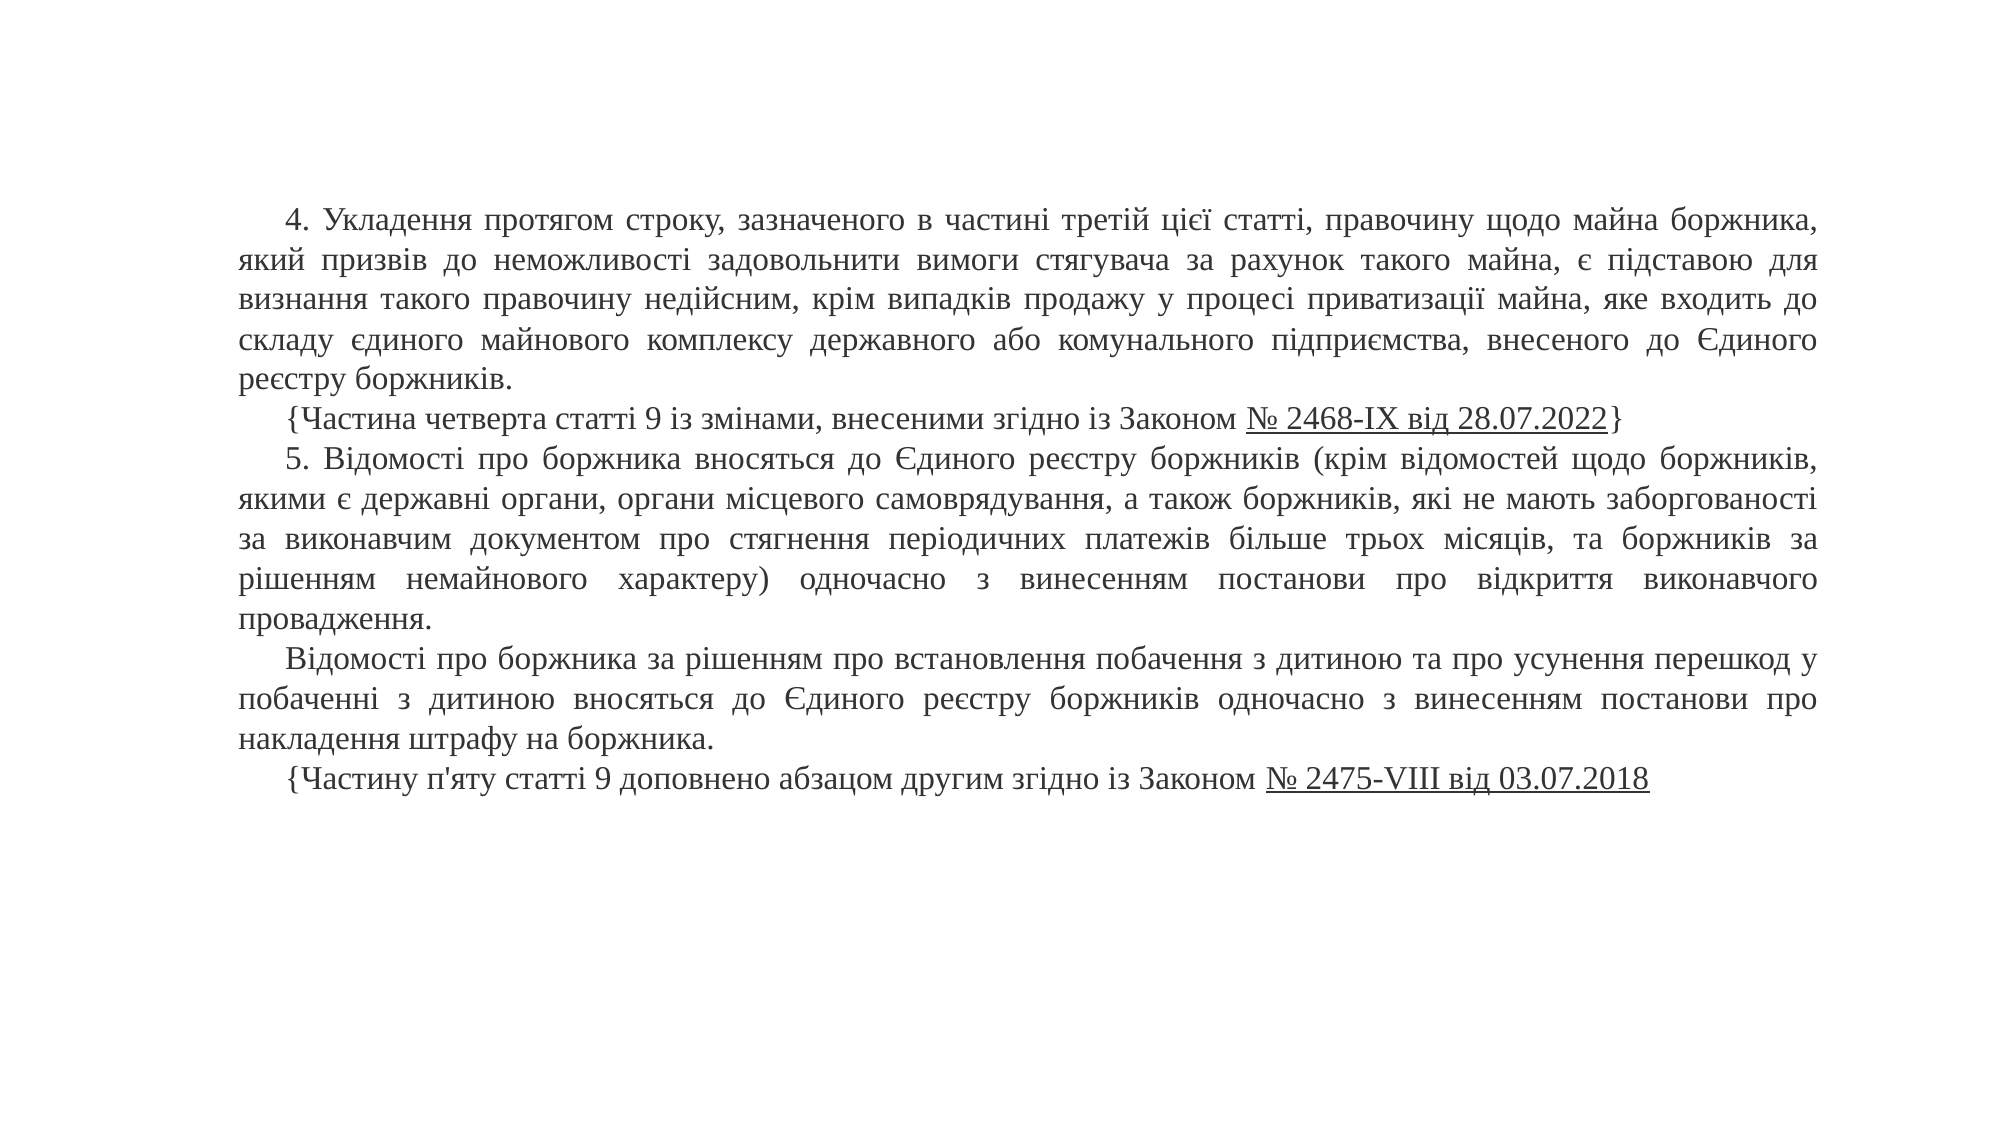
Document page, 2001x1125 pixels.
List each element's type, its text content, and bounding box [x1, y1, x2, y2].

text_box 4. Укладення протягом строку, зазначеного в частині третій цієї статті, правочину щодо майна боржника, який призвів до неможливості задовольнити вимоги стягувача за рахунок такого майна, є підставою для визнання такого правочину недійсним, крім випадків продажу у процесі приватизації майна, яке входить до складу єдиного майнового комплексу державного або комунального підприємства, внесеного до Єдиного реєстру боржників. {Частина четверта статті 9 із змінами, внесеними згідно із Законом № 2468-IX від 28.07.2022} 5. Відомості про боржника вносяться до Єдиного реєстру боржників (крім відомостей щодо боржників, якими є державні органи, органи місцевого самоврядування, а також боржників, які не мають заборгованості за виконавчим документом про стягнення періодичних платежів більше трьох місяців, та боржників за рішенням немайнового характеру) одночасно з винесенням постанови про відкриття виконавчого провадження. Відомості про боржника за рішенням про встановлення побачення з дитиною та про усунення перешкод у побаченні з дитиною вносяться до Єдиного реєстру боржників одночасно з винесенням постанови про накладення штрафу на боржника. {Частину п'яту статті 9 доповнено абзацом другим згідно із Законом № 2475-VIII від 03.07.2018 [223, 189, 1836, 804]
